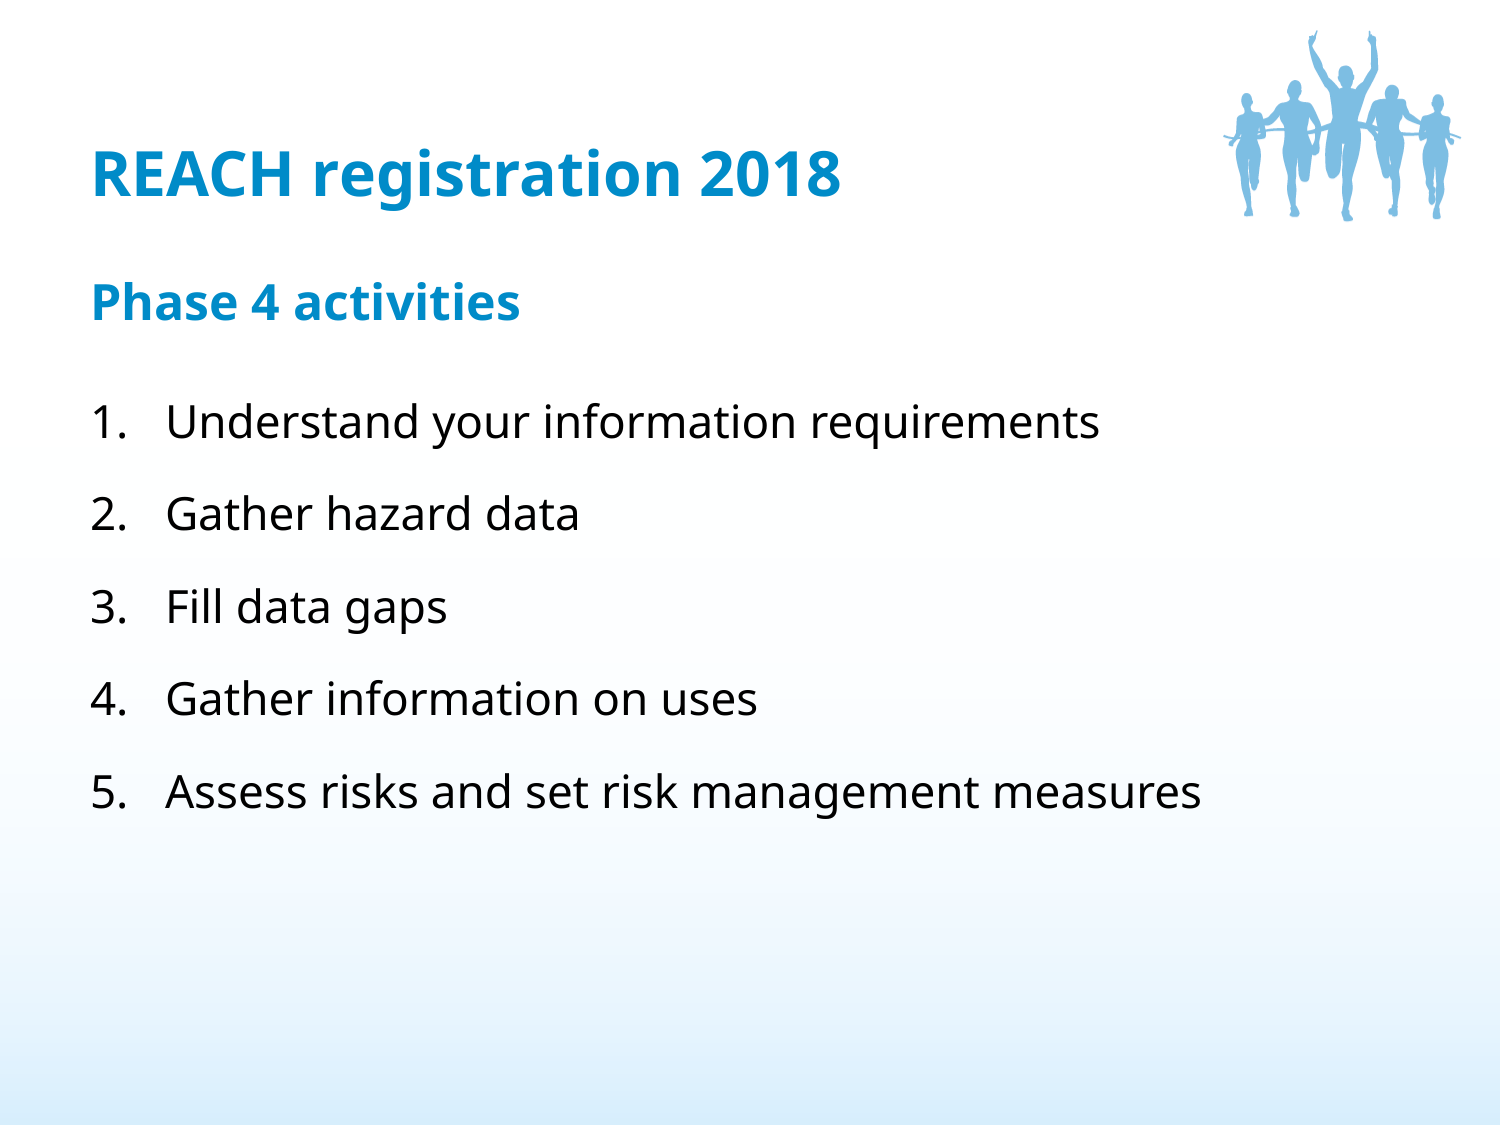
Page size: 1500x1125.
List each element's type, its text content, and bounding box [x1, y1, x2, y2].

title REACH registration 2018 [75, 78, 1425, 262]
list Phase 4 activities Understand your information requirements Gather hazard data Fill data gaps Gather information on uses Assess risks and set risk management measures [75, 262, 1425, 1005]
picture [0, 0, 1500, 1125]
